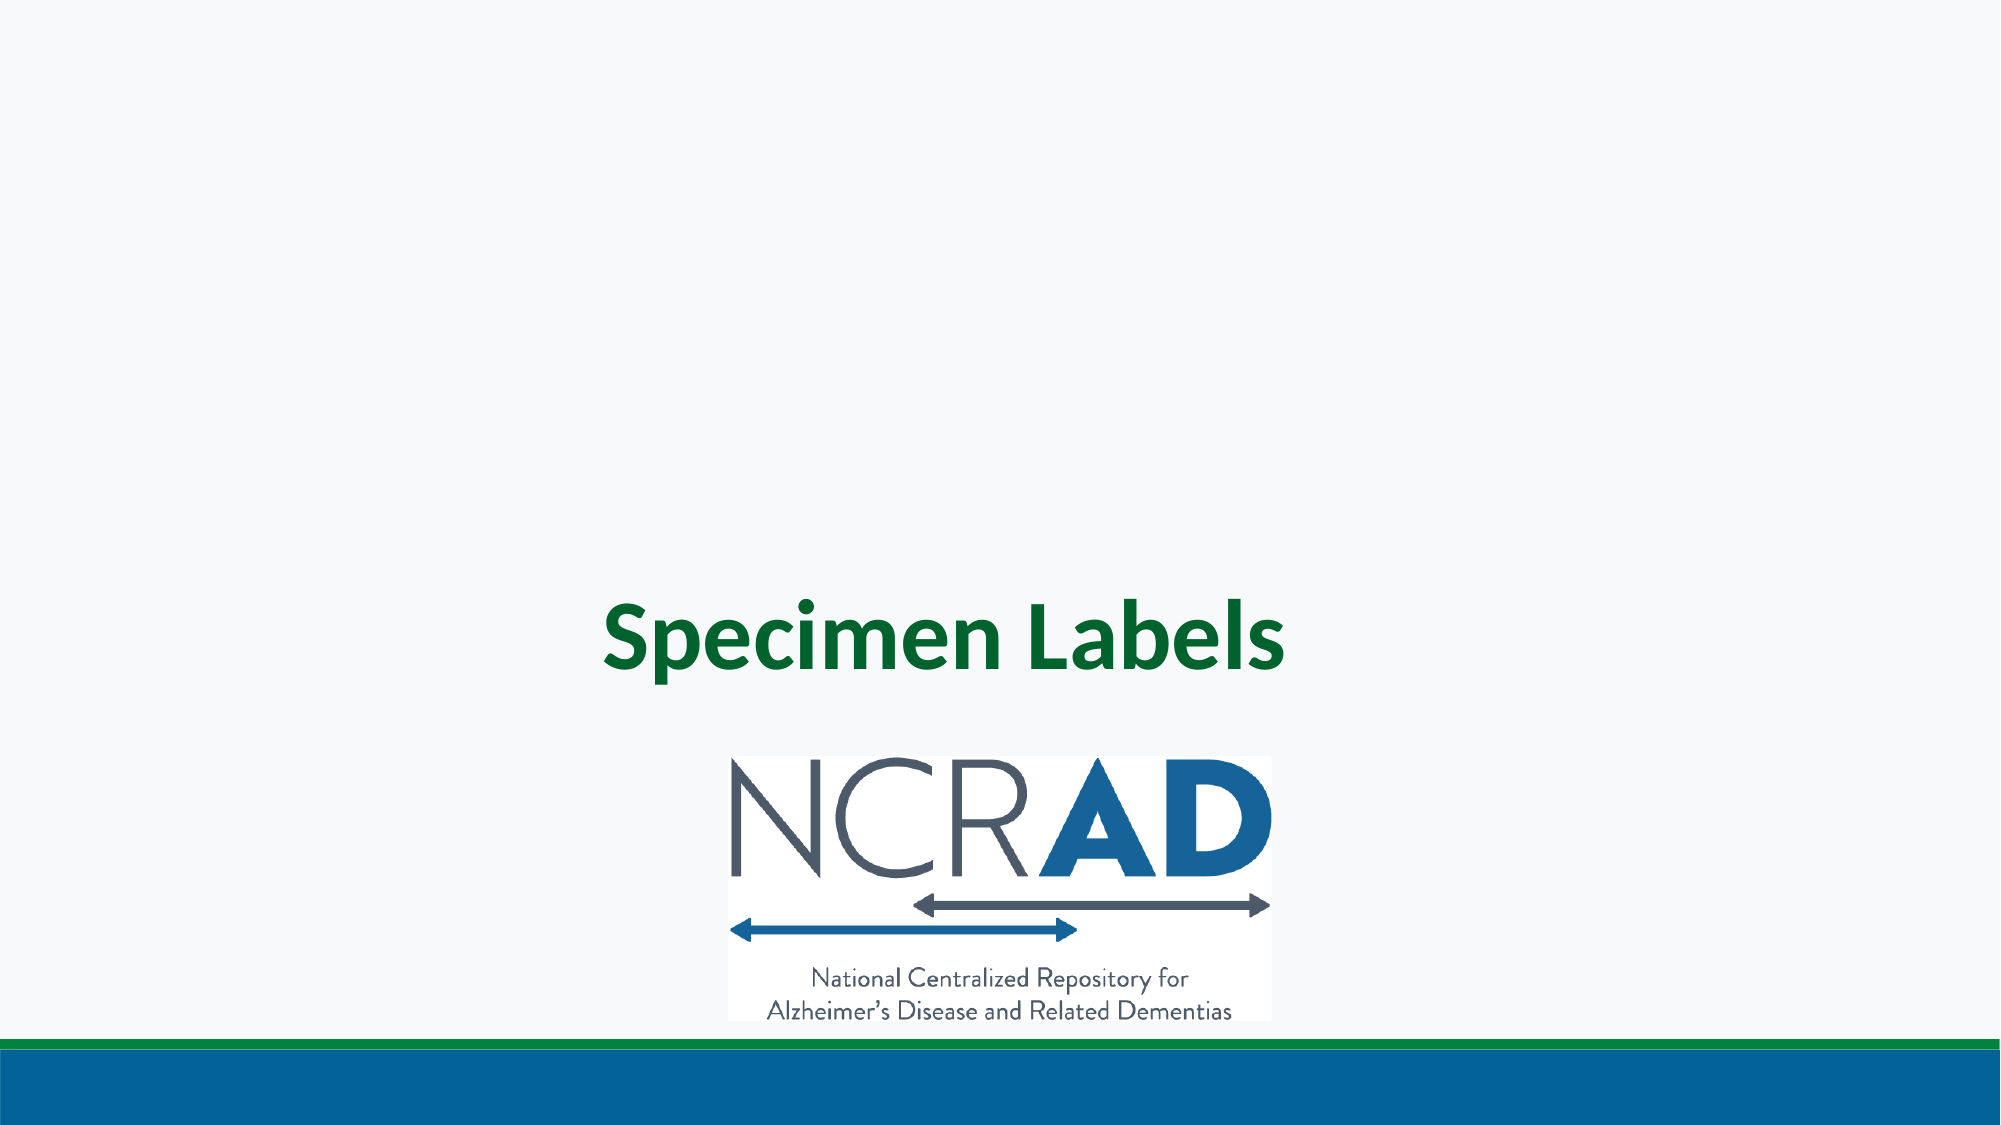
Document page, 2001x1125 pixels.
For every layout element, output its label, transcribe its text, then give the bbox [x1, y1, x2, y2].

title Specimen Labels [587, 562, 2000, 766]
picture [727, 766, 1272, 1021]
